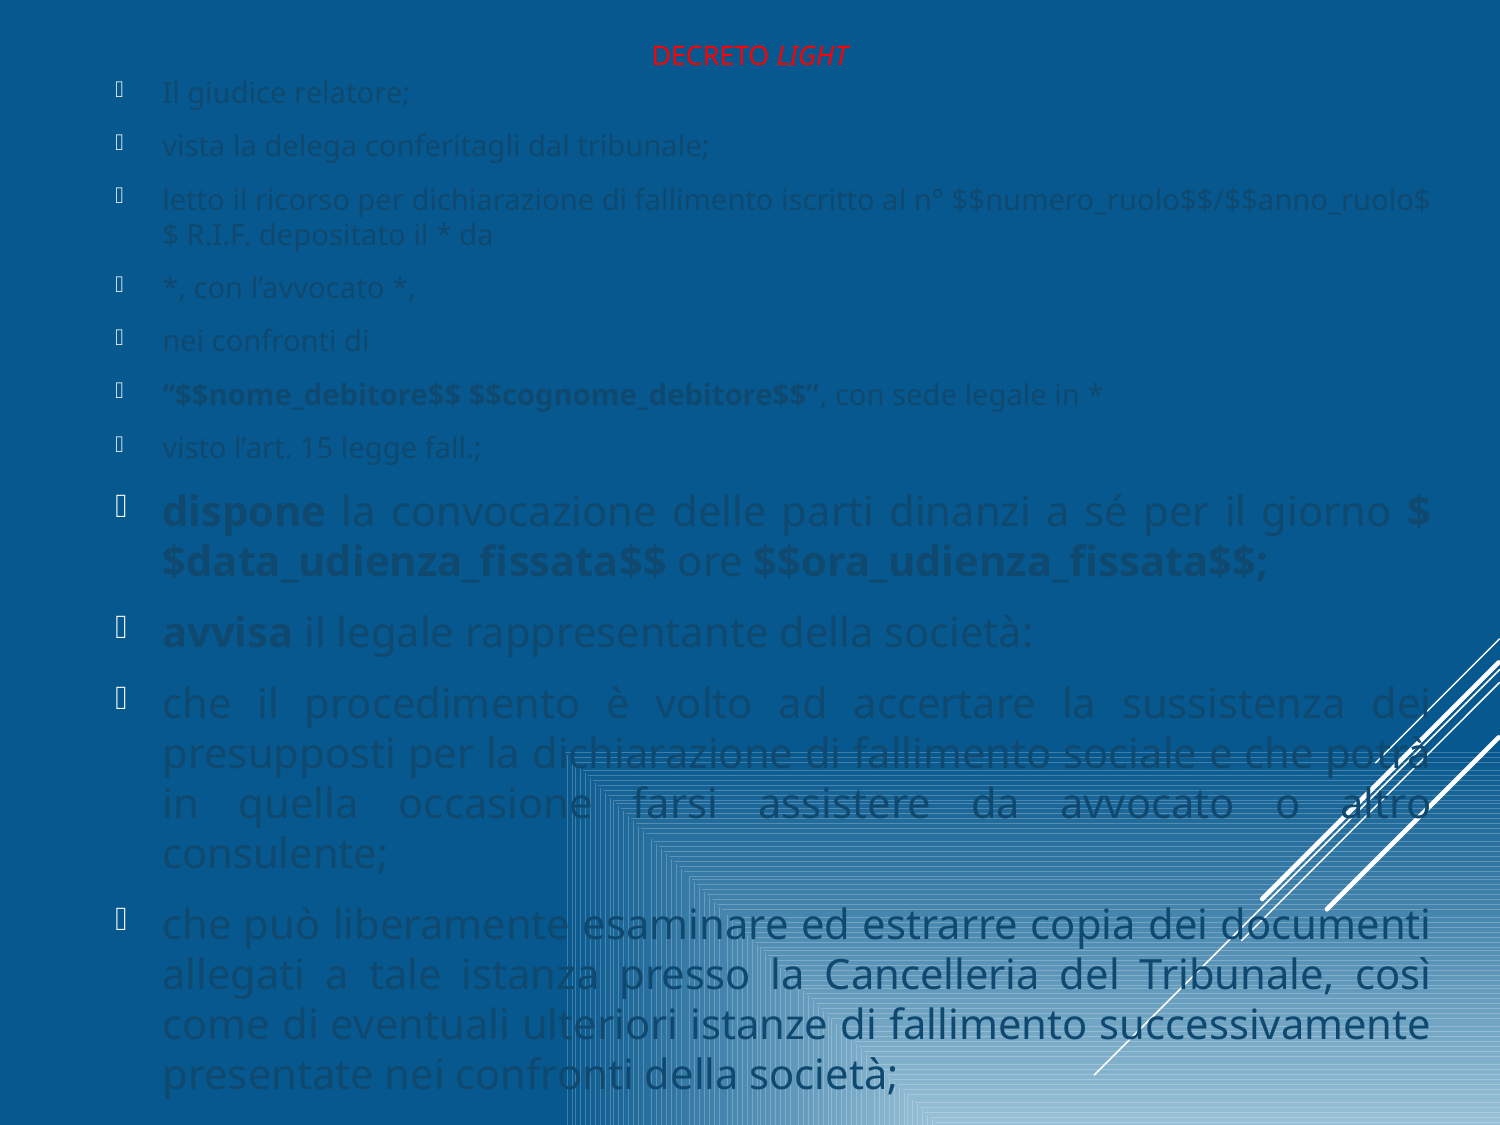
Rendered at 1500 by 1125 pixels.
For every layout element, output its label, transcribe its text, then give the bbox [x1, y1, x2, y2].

title Decreto light [206, 30, 1294, 78]
list Il giudice relatore; vista la delega conferitagli dal tribunale; letto il ricorso per dichiarazione di fallimento iscritto al n° $$numero_ruolo$$/$$anno_ruolo$$ R.I.F. depositato il * da *, con l’avvocato *, nei confronti di “$$nome_debitore$$ $$cognome_debitore$$”, con sede legale in * visto l’art. 15 legge fall.; dispone la convocazione delle parti dinanzi a sé per il giorno $$data_udienza_fissata$$ ore $$ora_udienza_fissata$$; avvisa il legale rappresentante della società: che il procedimento è volto ad accertare la sussistenza dei presupposti per la dichiarazione di fallimento sociale e che potrà in quella occasione farsi assistere da avvocato o altro consulente; che può liberamente esaminare ed estrarre copia dei documenti allegati a tale istanza presso la Cancelleria del Tribunale, così come di eventuali ulteriori istanze di fallimento successivamente presentate nei confronti della società; [100, 78, 1447, 1094]
